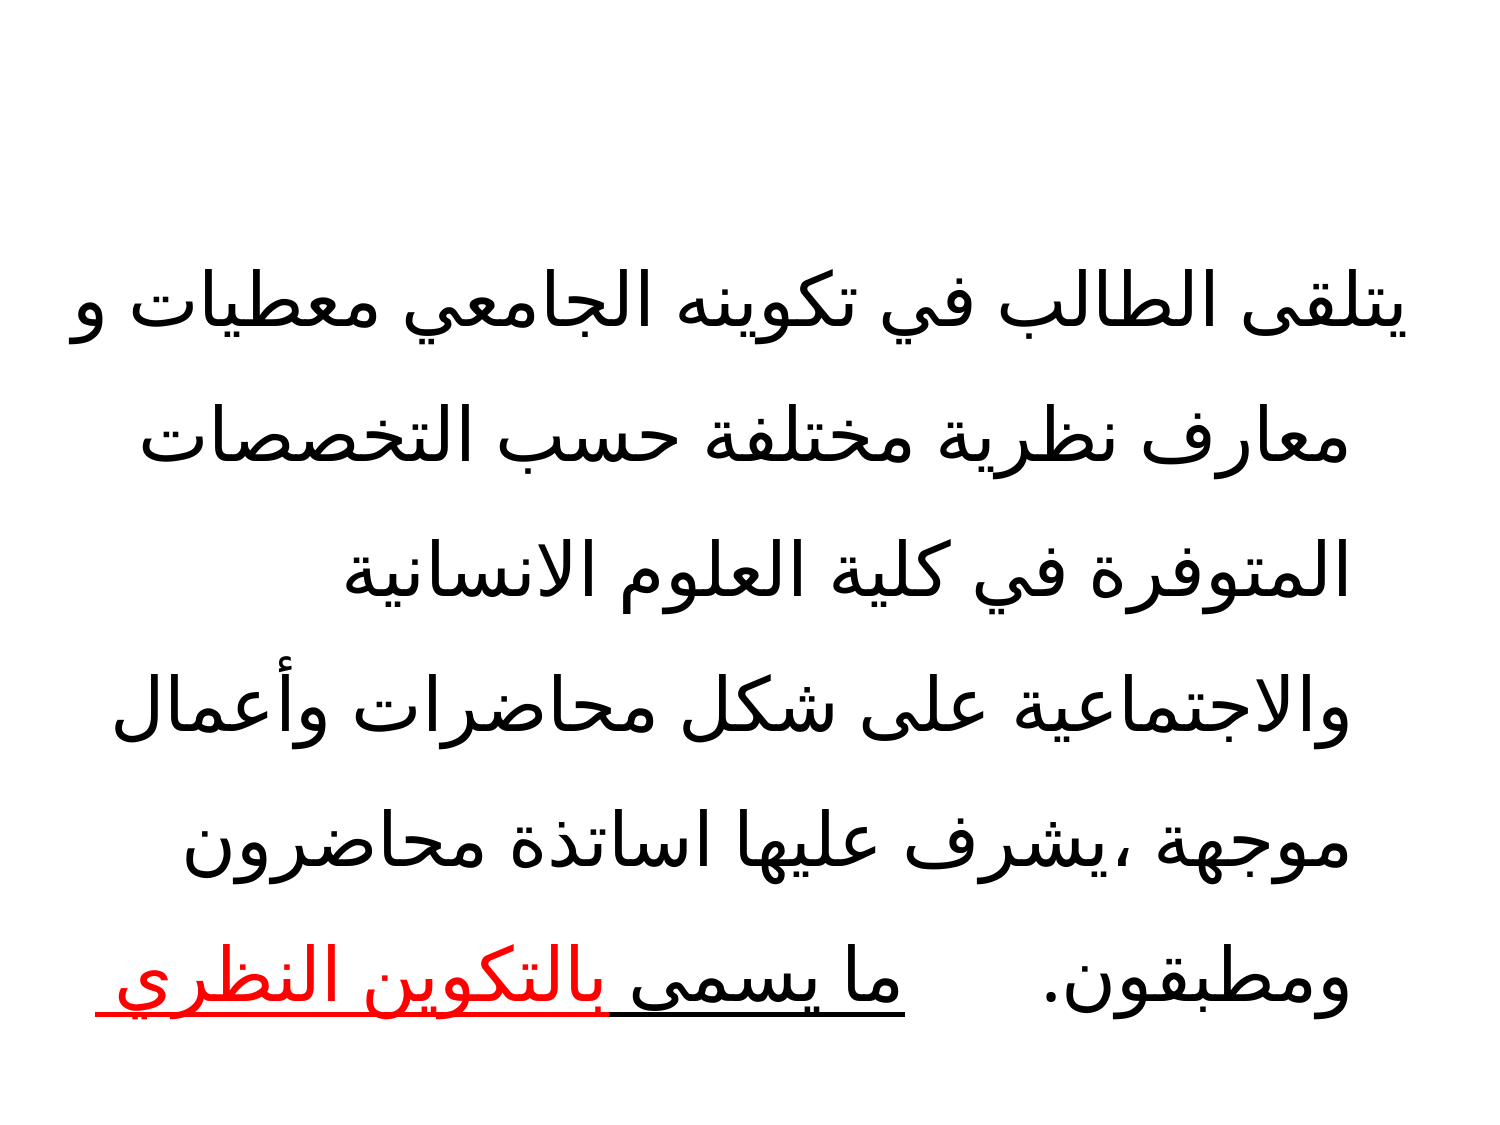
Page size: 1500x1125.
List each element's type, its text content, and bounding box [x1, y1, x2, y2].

list يتلقى الطالب في تكوينه الجامعي معطيات و معارف نظرية مختلفة حسب التخصصات المتوفرة في كلية العلوم الانسانية والاجتماعية على شكل محاضرات وأعمال موجهة ،يشرف عليها اساتذة محاضرون ومطبقون. ما يسمى بالتكوين النظري [35, 199, 1425, 1055]
